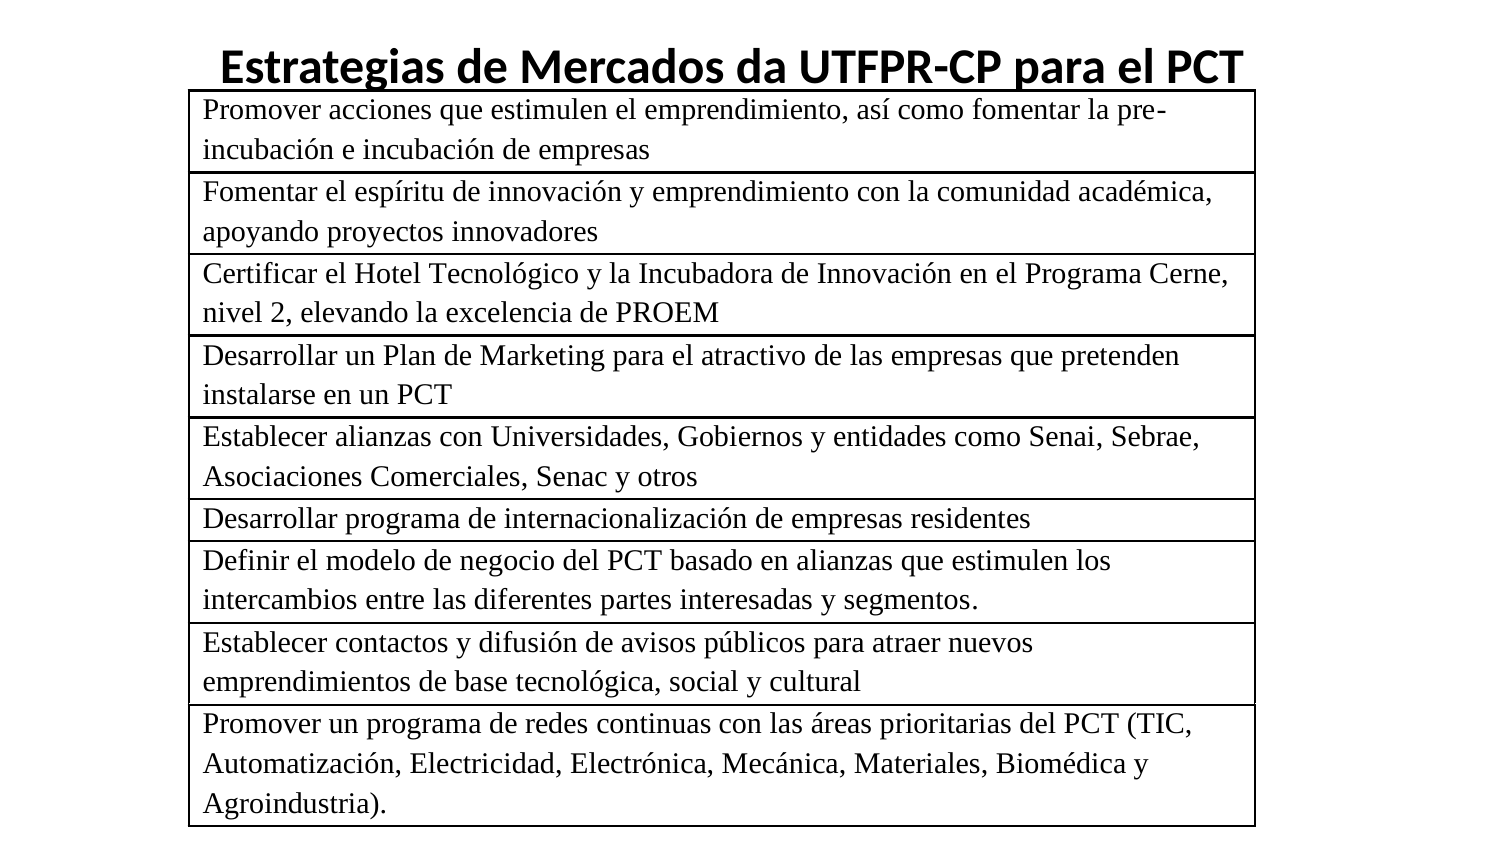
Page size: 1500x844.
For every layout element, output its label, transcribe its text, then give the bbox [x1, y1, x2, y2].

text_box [116, 89, 1325, 844]
title Estrategias de Mercados da UTFPR-CP para el PCT [33, 12, 1432, 107]
